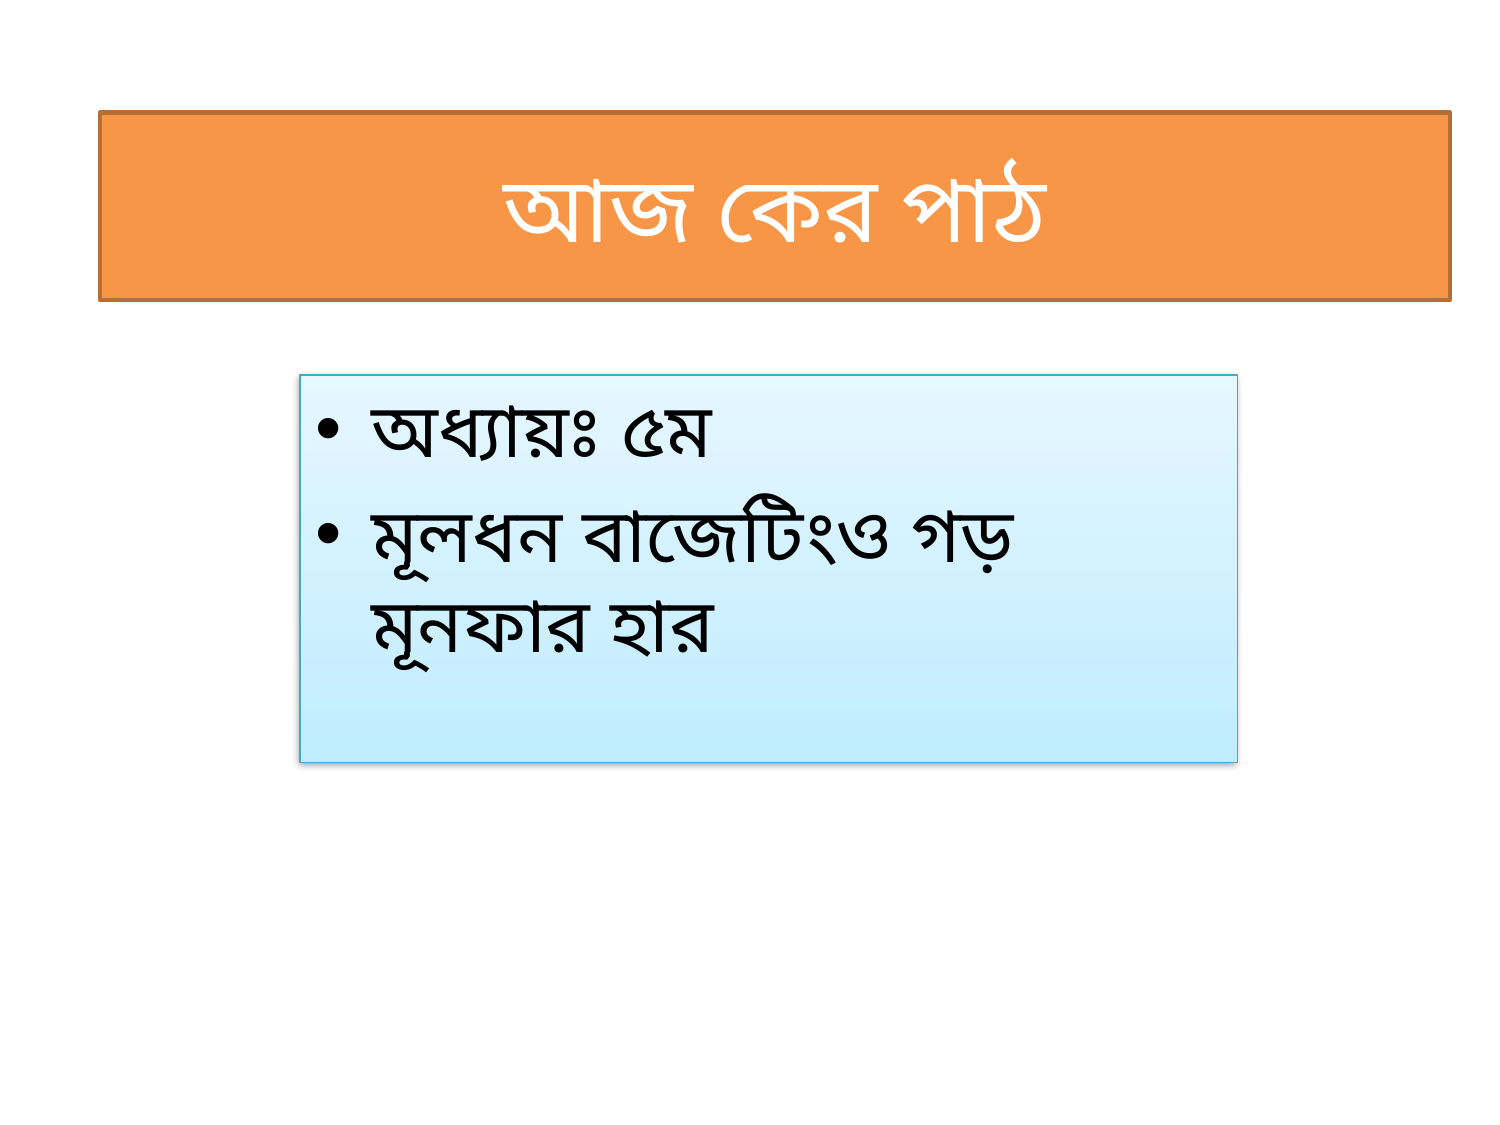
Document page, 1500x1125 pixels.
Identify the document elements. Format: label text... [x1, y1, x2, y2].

title আজ কের পাঠ [98, 110, 1452, 302]
list অধ্যায়ঃ ৫ম মূলধন বাজেটিংও গড় মূনফার হার [299, 374, 1238, 763]
